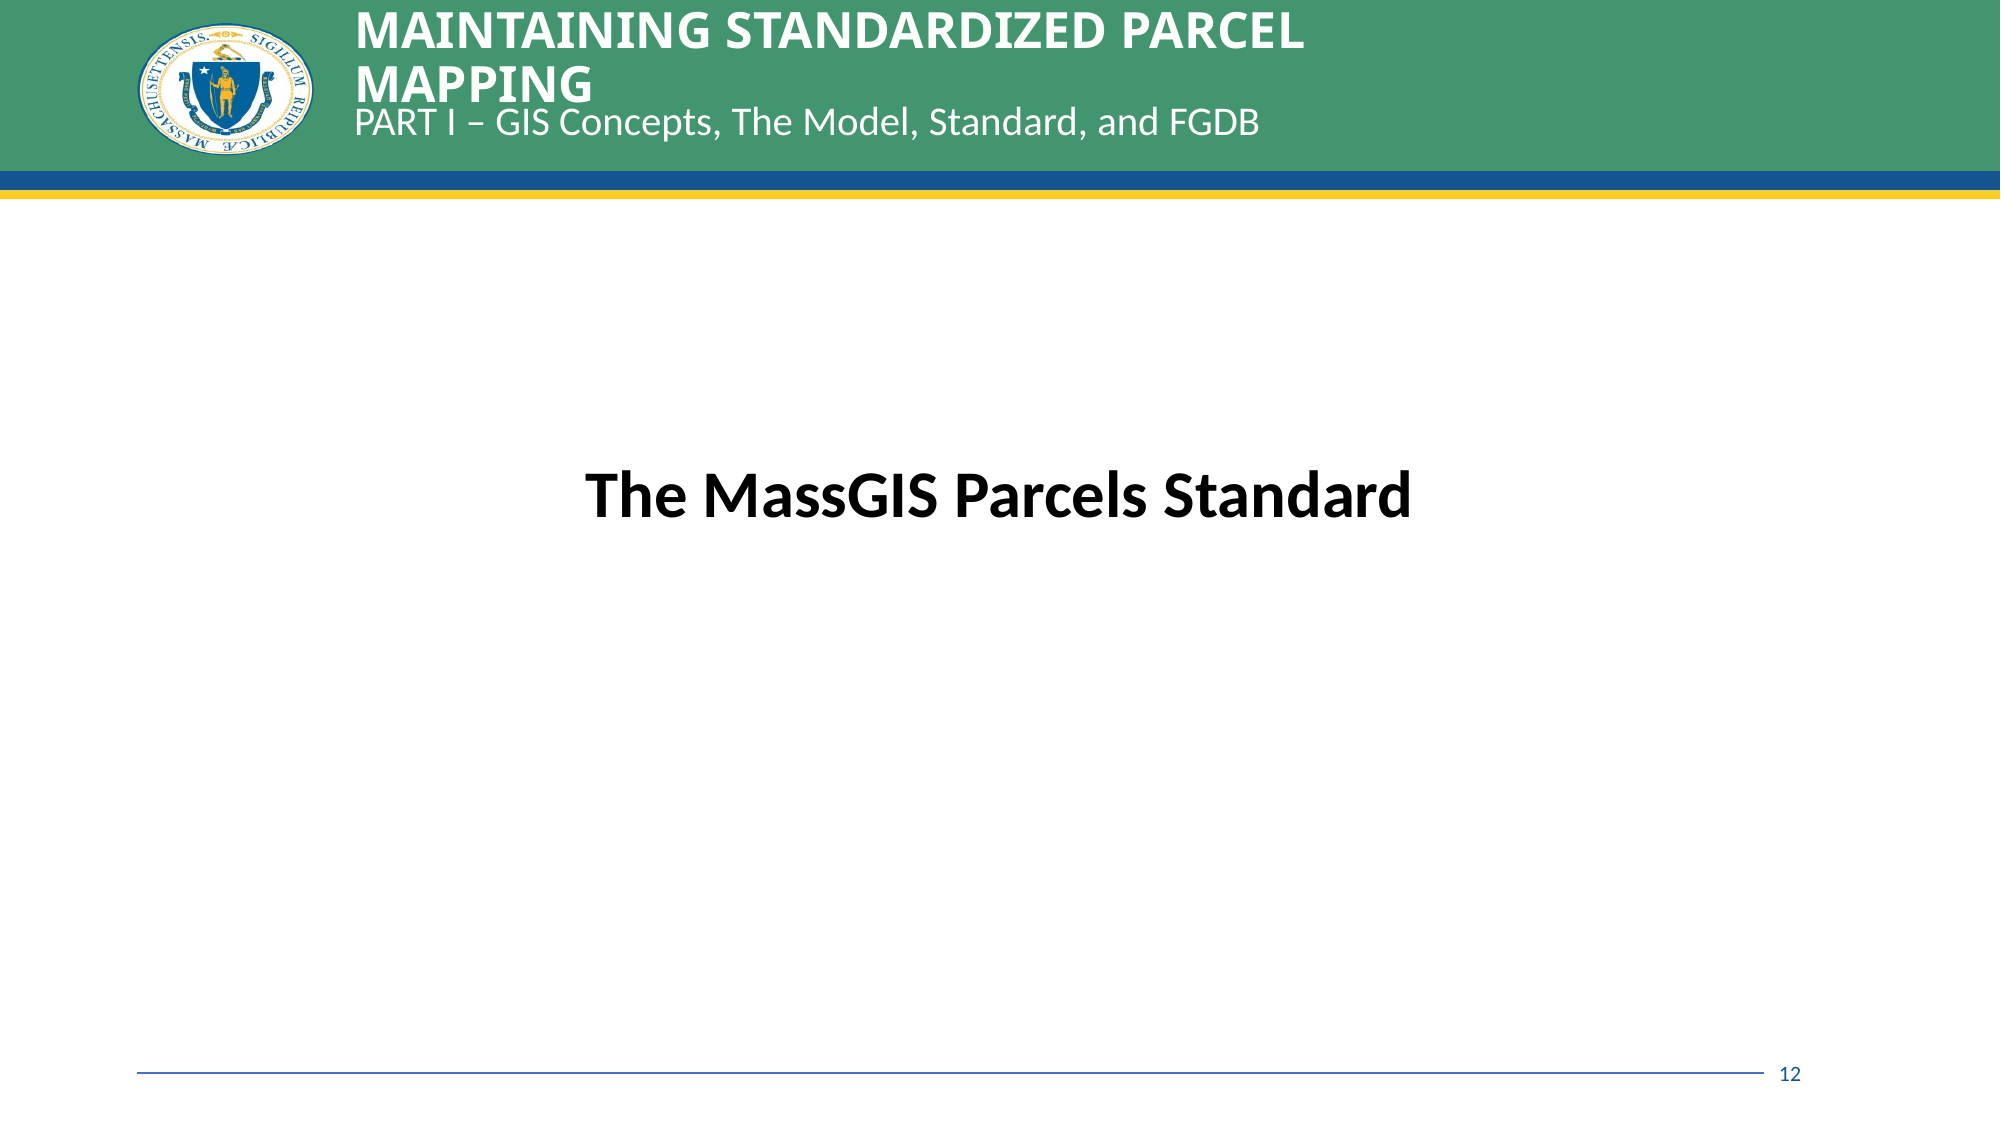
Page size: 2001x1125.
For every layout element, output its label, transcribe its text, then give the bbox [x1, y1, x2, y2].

list PART I – GIS Concepts, The Model, Standard, and FGDB [339, 92, 1457, 152]
picture [137, 23, 314, 156]
title MAINTAINING STANDARDIZED PARCEL MAPPING [339, 28, 1462, 90]
list The MassGIS Parcels Standard [353, 452, 1647, 626]
slide_number 12 [1478, 1042, 1816, 1103]
